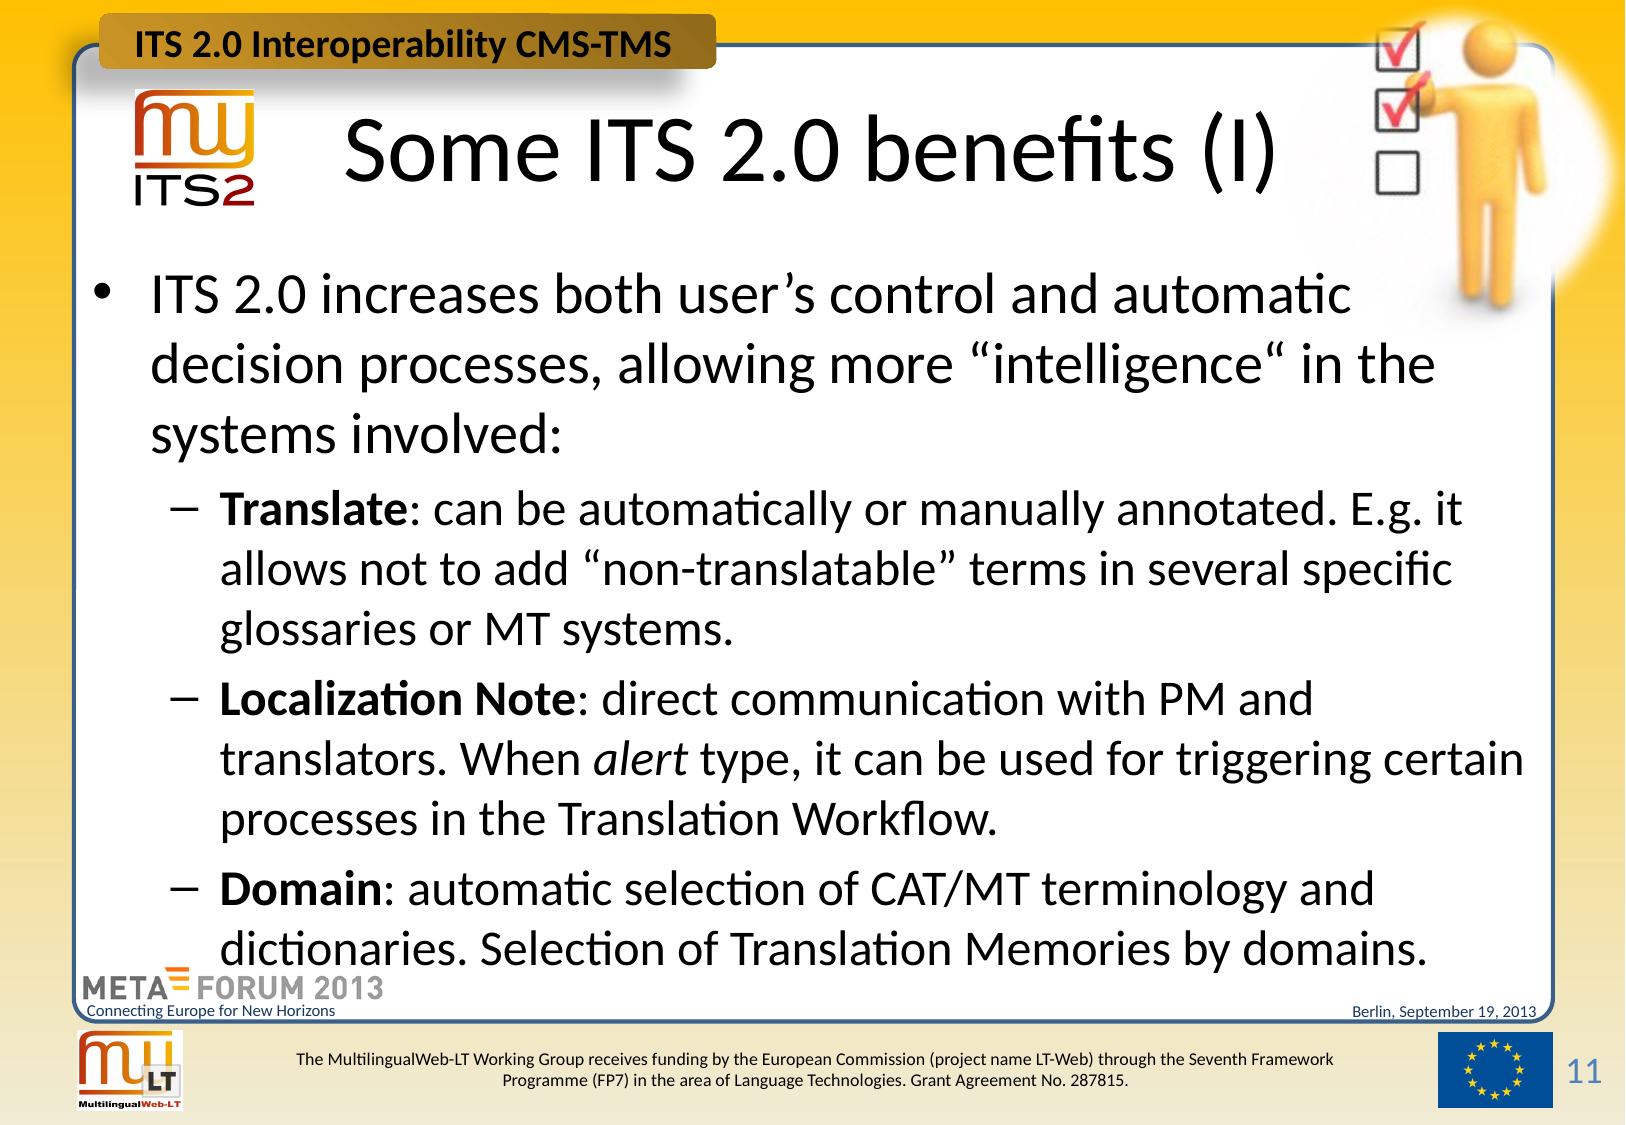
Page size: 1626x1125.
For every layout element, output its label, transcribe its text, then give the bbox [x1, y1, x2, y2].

picture [135, 89, 254, 208]
picture [77, 1030, 184, 1111]
slide_number 11 [1561, 1044, 1625, 1105]
title Some ITS 2.0 benefits (I) [80, 0, 1276, 247]
picture [1438, 1032, 1553, 1108]
text_box ITS 2.0 Interoperability CMS-TMS [98, 12, 718, 70]
list ITS 2.0 increases both user’s control and automatic decision processes, allowing more “intelligence“ in the systems involved: Translate: can be automatically or manually annotated. E.g. it allows not to add “non-translatable” terms in several specific glossaries or MT systems. Localization Note: direct communication with PM and translators. When alert type, it can be used for triggering certain processes in the Translation Workflow. Domain: automatic selection of CAT/MT terminology and dictionaries. Selection of Translation Memories by domains. [76, 247, 1554, 1006]
picture [1280, 0, 1625, 348]
